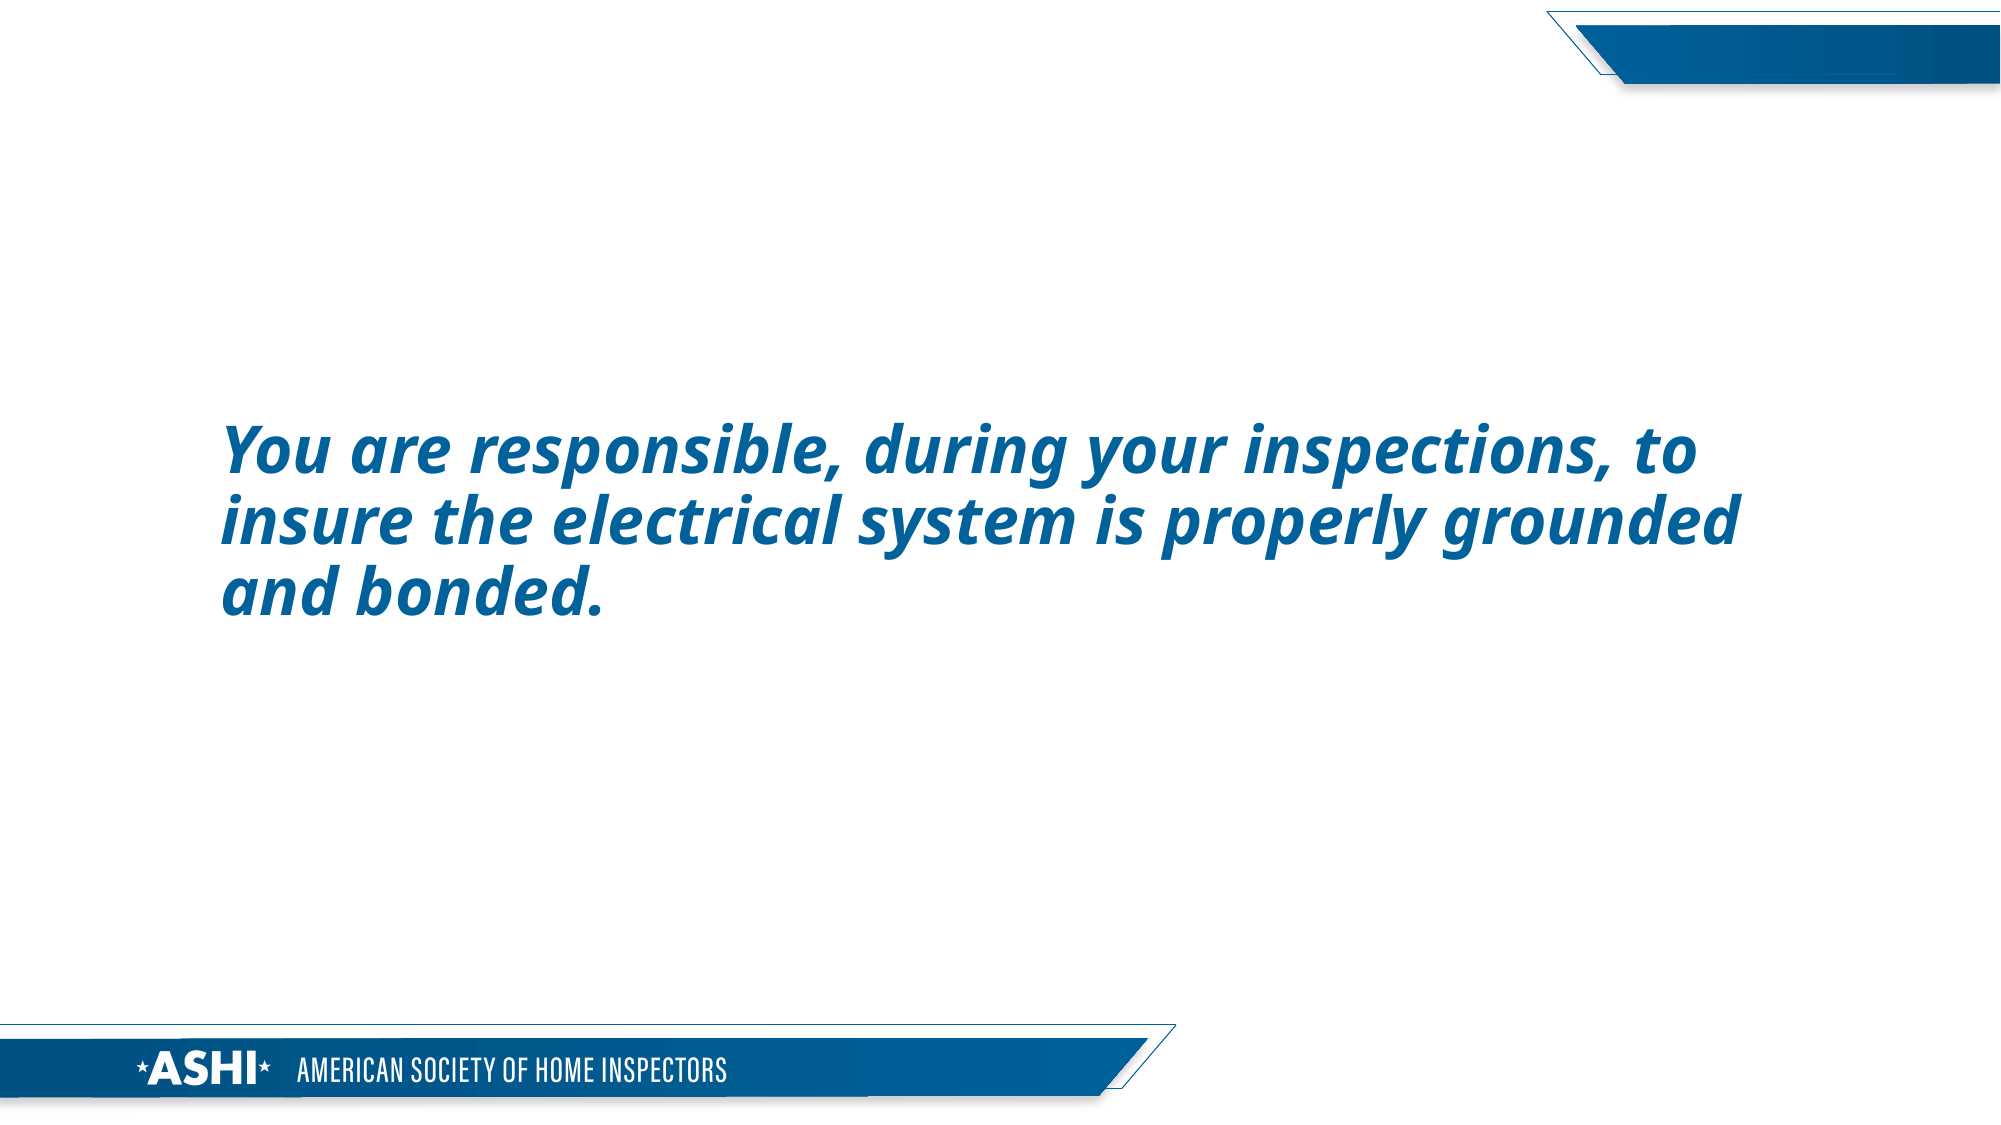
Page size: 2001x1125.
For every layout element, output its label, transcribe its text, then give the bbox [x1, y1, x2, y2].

picture [130, 1011, 276, 1124]
title You are responsible, during your inspections, to insure the electrical system is properly grounded and bonded. [205, 328, 1795, 797]
picture [285, 1046, 736, 1095]
